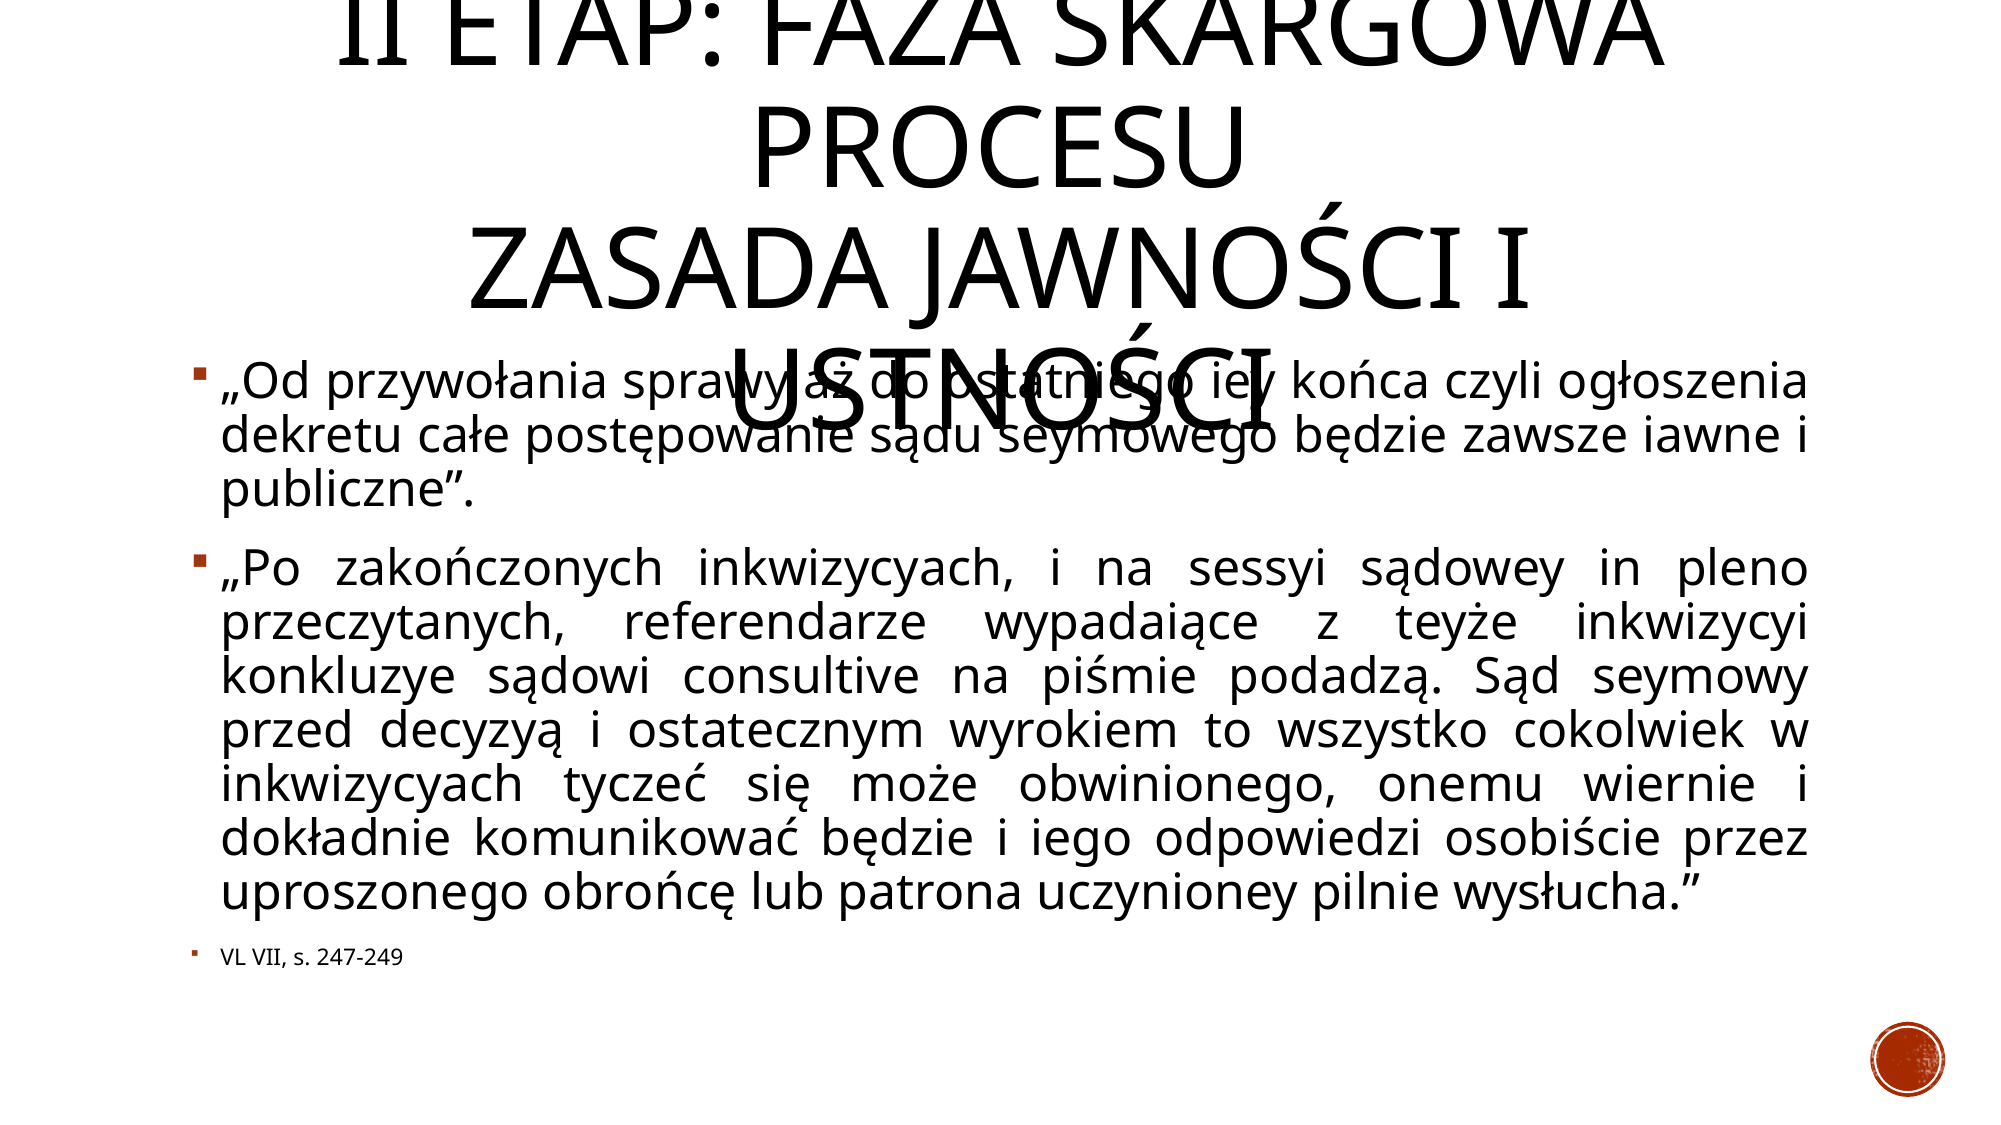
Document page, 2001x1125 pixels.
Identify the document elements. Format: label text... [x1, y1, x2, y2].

title Ii etap: faza skargowa procesu zasada jawności i ustności [175, 79, 1826, 344]
list „Od przywołania sprawy aż do ostatniego iey końca czyli ogłoszenia dekretu całe postępowanie sądu seymowego będzie zawsze iawne i publiczne”. „Po zakończonych inkwizycyach, i na sessyi sądowey in pleno przeczytanych, referendarze wypadaiące z teyże inkwizycyi konkluzye sądowi consultive na piśmie podadzą. Sąd seymowy przed decyzyą i ostatecznym wyrokiem to wszystko cokolwiek w inkwizycyach tyczeć się może obwinionego, onemu wiernie i dokładnie komunikować będzie i iego odpowiedzi osobiście przez uproszonego obrońcę lub patrona uczynioney pilnie wysłucha.” VL VII, s. 247-249 [175, 348, 1826, 1013]
